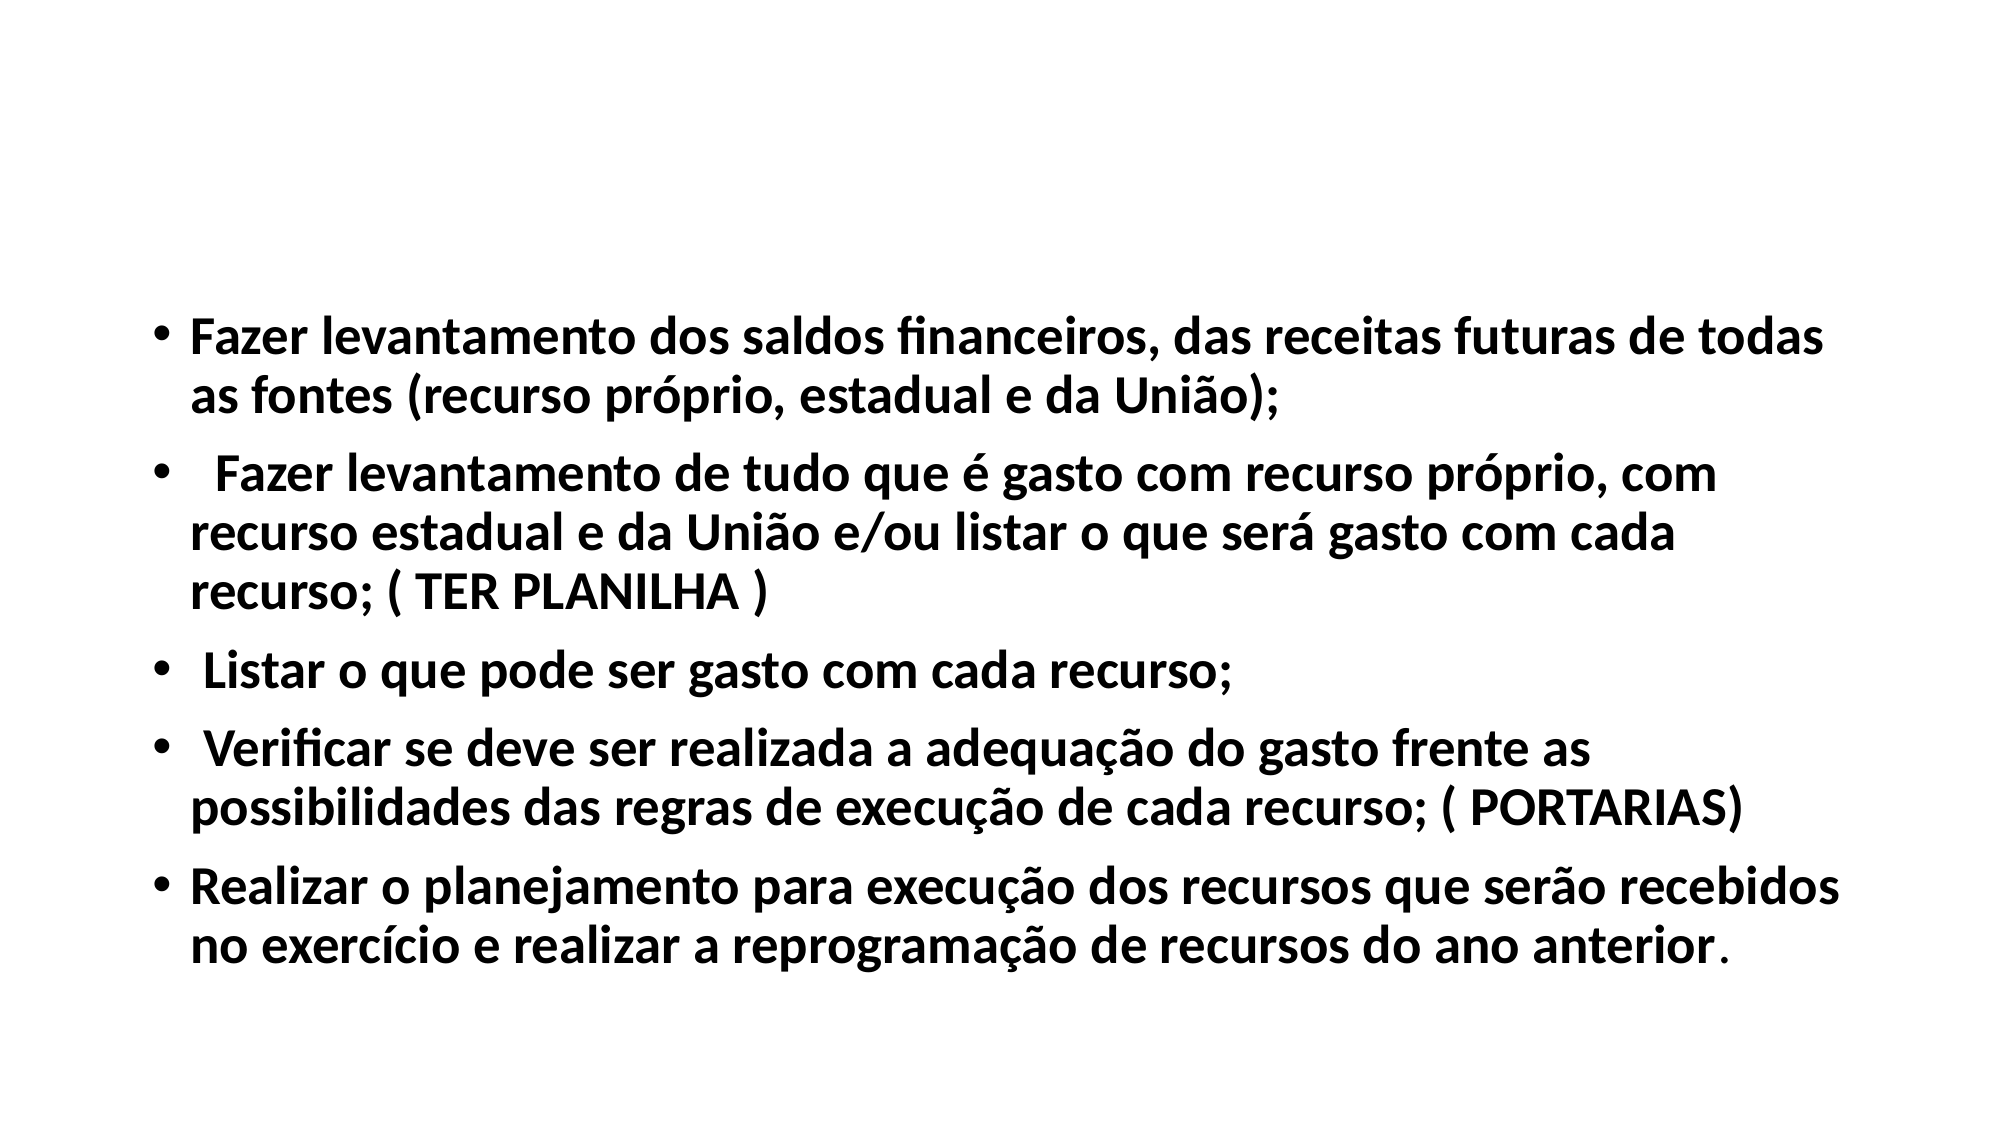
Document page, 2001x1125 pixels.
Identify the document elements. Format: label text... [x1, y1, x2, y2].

list Fazer levantamento dos saldos financeiros, das receitas futuras de todas as fontes (recurso próprio, estadual e da União); Fazer levantamento de tudo que é gasto com recurso próprio, com recurso estadual e da União e/ou listar o que será gasto com cada recurso; ( TER PLANILHA ) Listar o que pode ser gasto com cada recurso; Verificar se deve ser realizada a adequação do gasto frente as possibilidades das regras de execução de cada recurso; ( PORTARIAS) Realizar o planejamento para execução dos recursos que serão recebidos no exercício e realizar a reprogramação de recursos do ano anterior. [137, 299, 1863, 1014]
